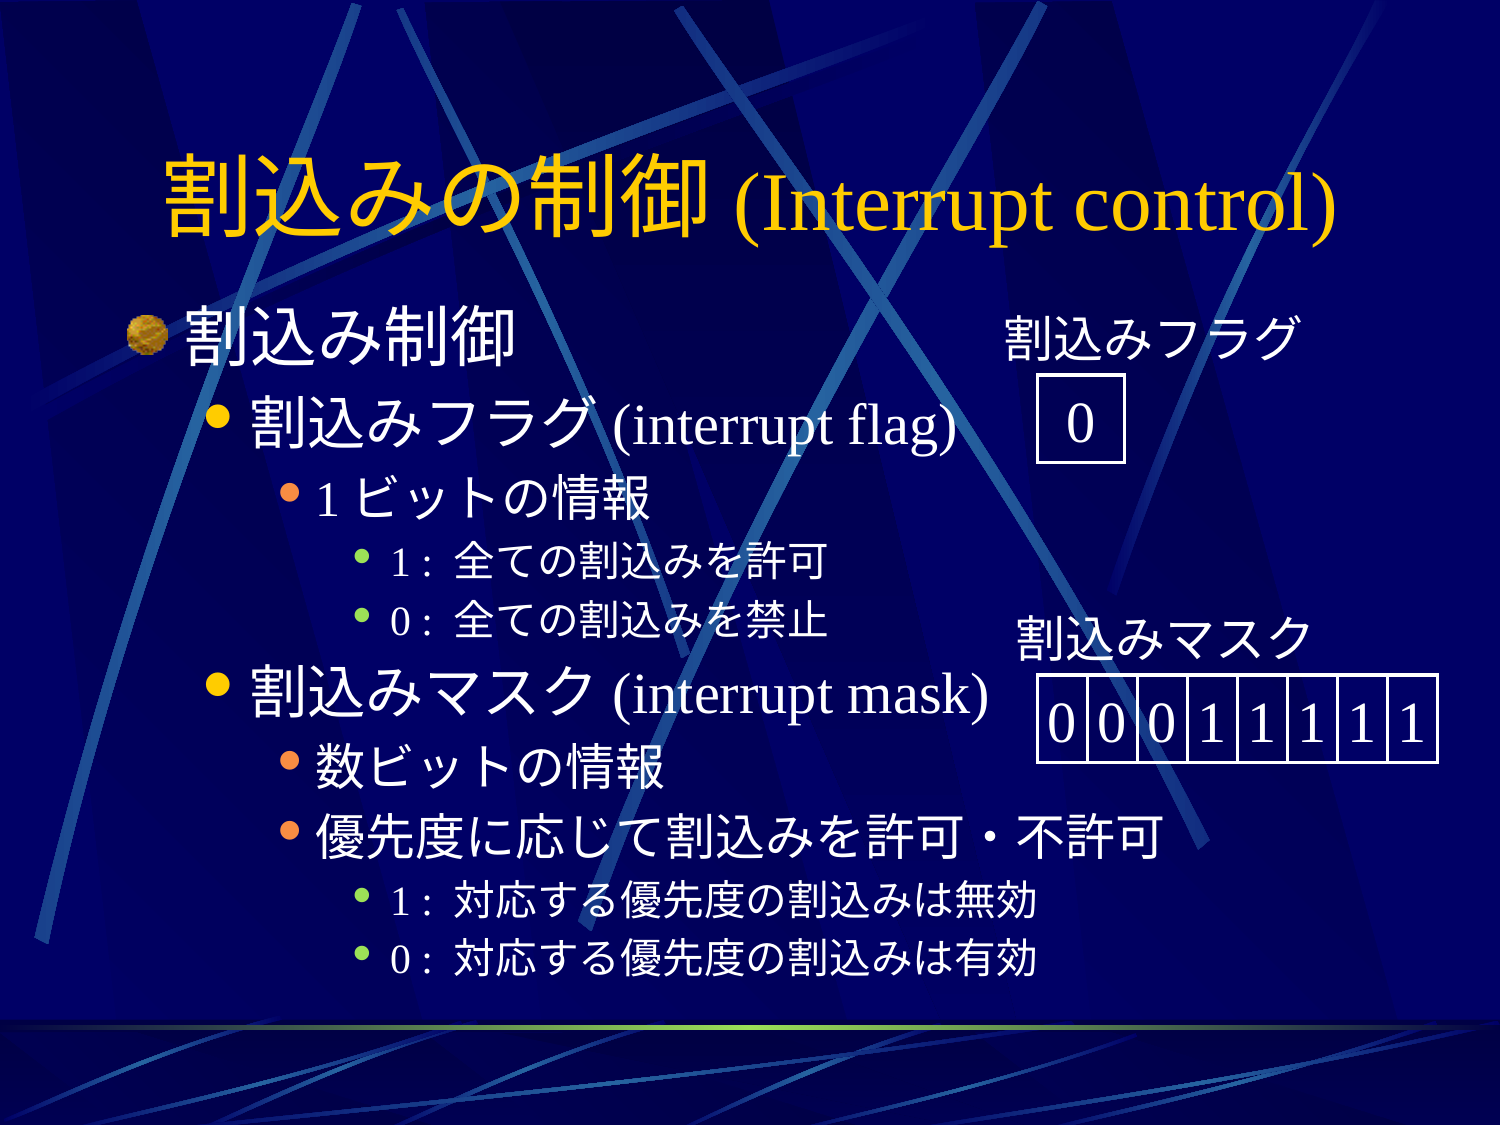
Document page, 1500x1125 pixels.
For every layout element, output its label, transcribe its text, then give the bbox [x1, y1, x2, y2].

list 割込み制御 割込みフラグ(interrupt flag) 1ビットの情報 1 : 全ての割込みを許可 0 : 全ての割込みを禁止 割込みマスク(interrupt mask) 数ビットの情報 優先度に応じて割込みを許可・不許可 1 : 対応する優先度の割込みは無効 0 : 対応する優先度の割込みは有効 [112, 287, 1388, 1063]
text_box 1 [1337, 674, 1387, 763]
text_box 割込みフラグ [988, 299, 1319, 376]
text_box 0 [1137, 676, 1187, 763]
text_box 1 [1387, 674, 1438, 763]
picture [127, 315, 168, 355]
text_box 0 [1037, 676, 1087, 763]
text_box 1 [1287, 674, 1337, 763]
text_box 0 [1037, 376, 1125, 463]
text_box 1 [1237, 676, 1287, 763]
text_box 0 [1087, 676, 1137, 763]
text_box 1 [1187, 676, 1237, 763]
title 割込みの制御(Interrupt control) [112, 131, 1388, 257]
text_box 割込みマスク [1000, 599, 1331, 676]
